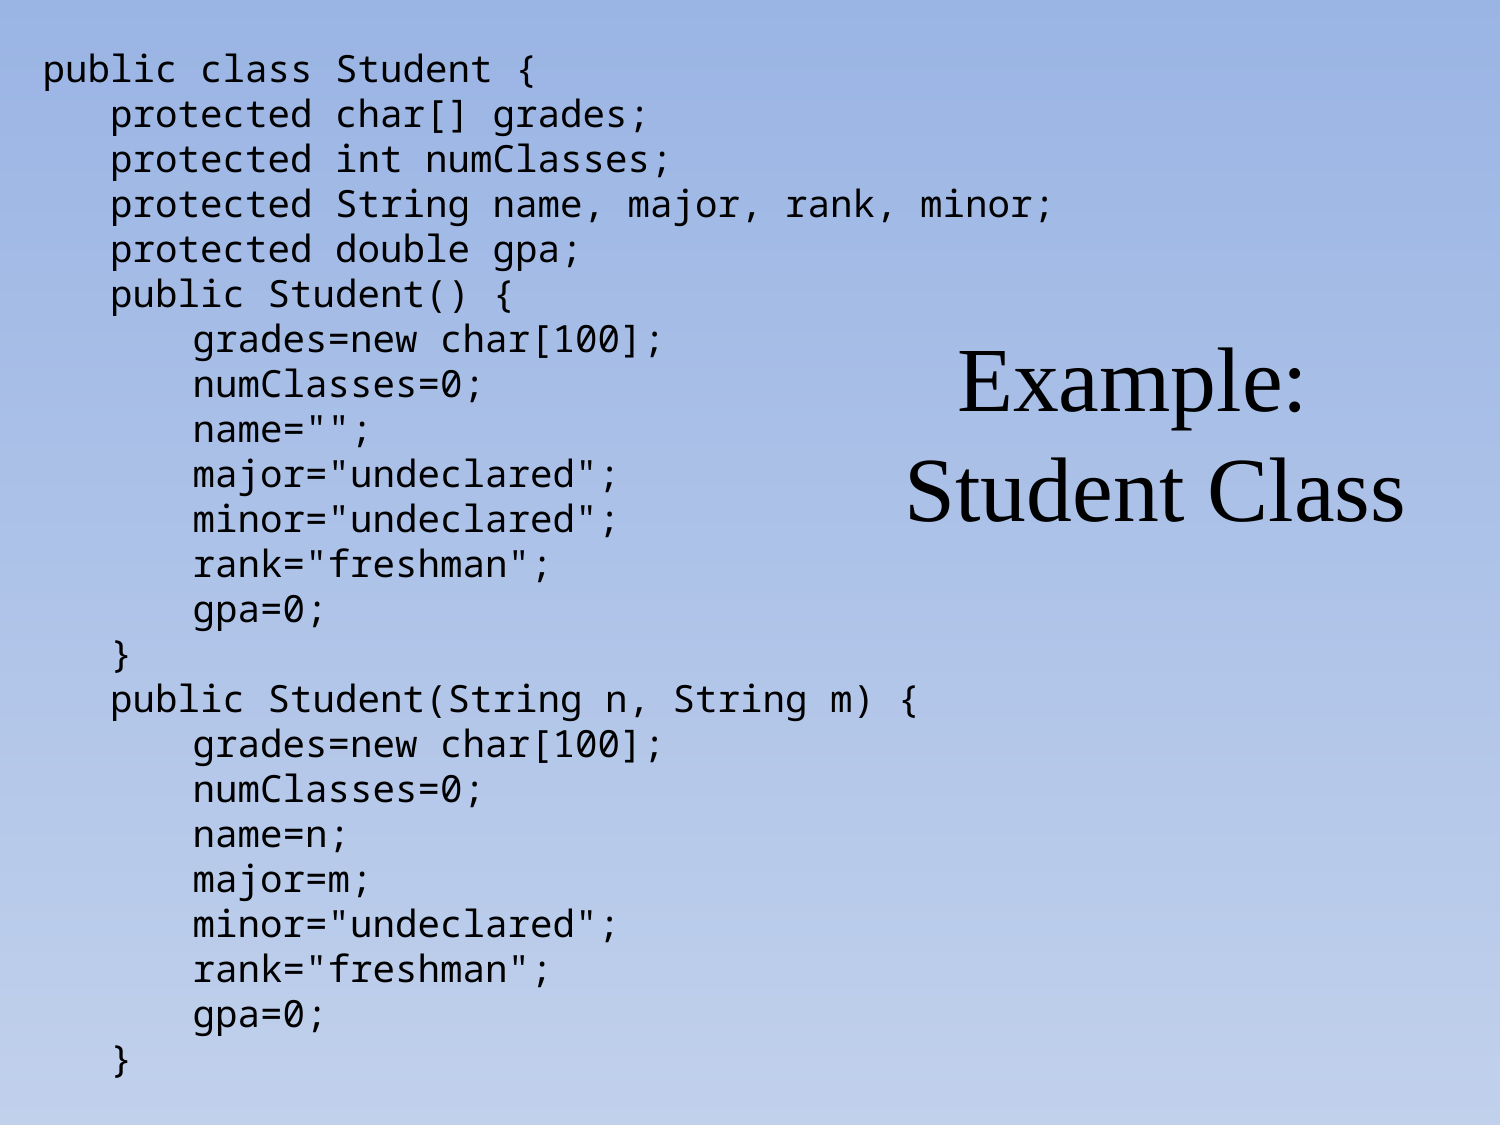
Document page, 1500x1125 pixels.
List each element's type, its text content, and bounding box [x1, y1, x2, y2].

text_box public class Student { protected char[] grades; protected int numClasses; protected String name, major, rank, minor; protected double gpa; public Student() { grades=new char[100]; numClasses=0; name=""; major="undeclared"; minor="undeclared"; rank="freshman"; gpa=0; } public Student(String n, String m) { grades=new char[100]; numClasses=0; name=n; major=m; minor="undeclared"; rank="freshman"; gpa=0; } [27, 37, 1071, 1125]
text_box Example: Student Class [889, 312, 1423, 548]
